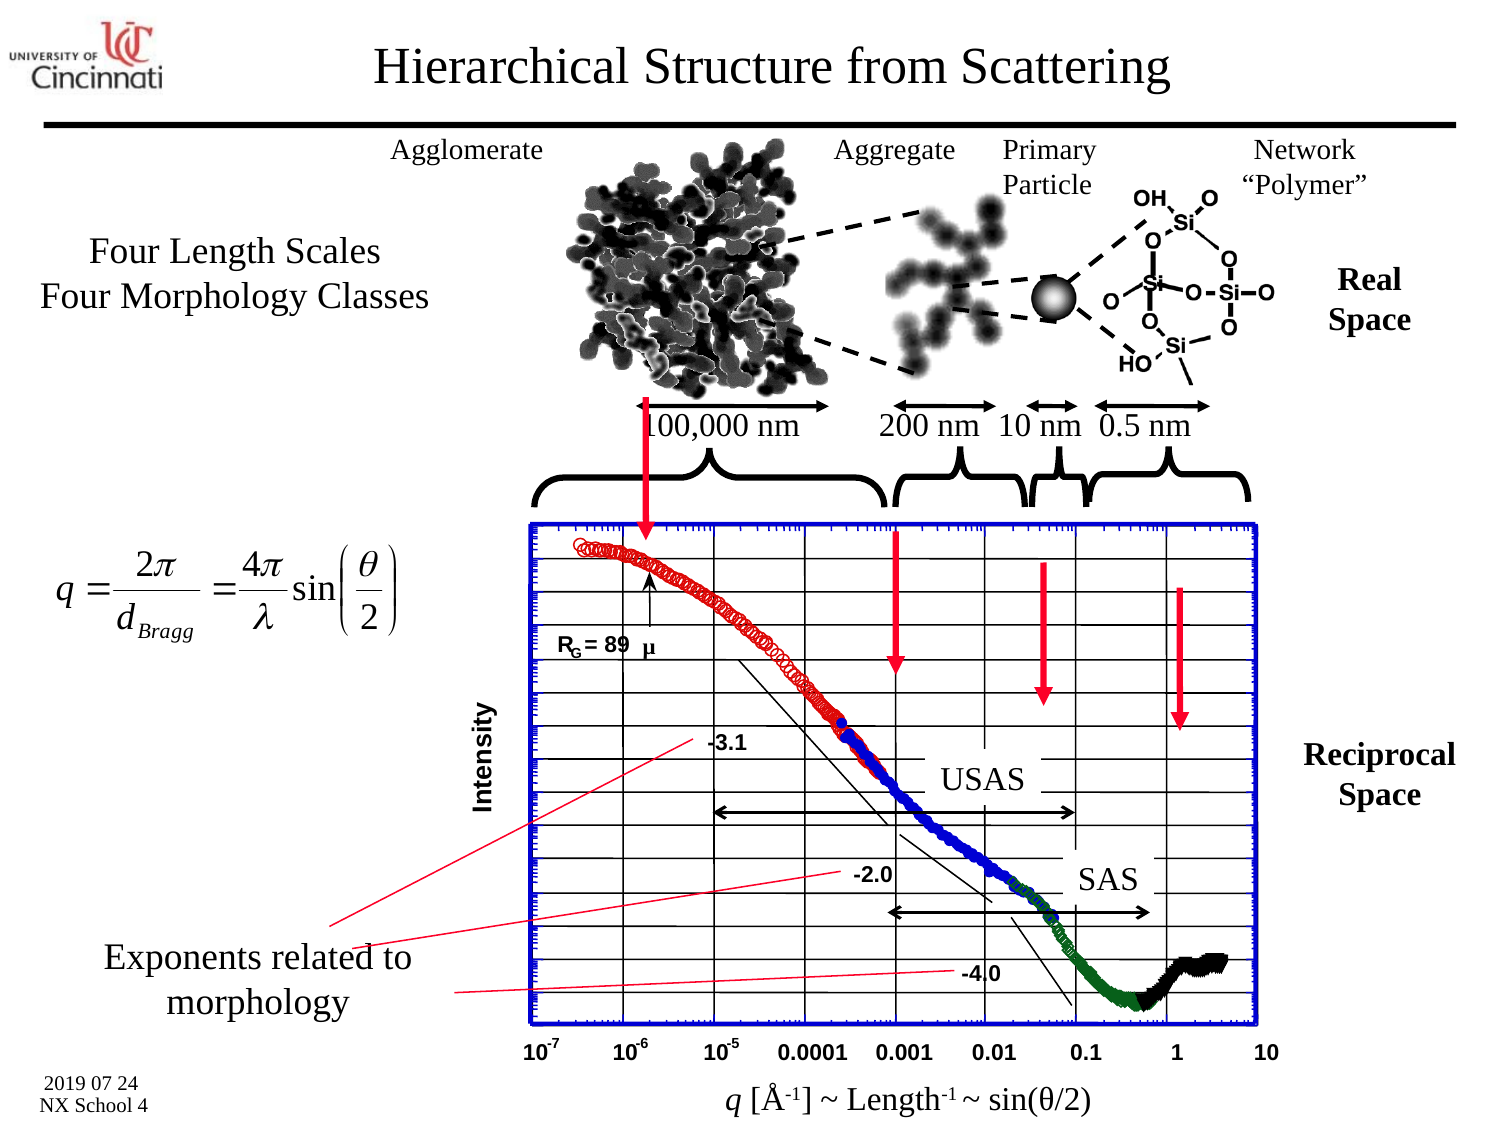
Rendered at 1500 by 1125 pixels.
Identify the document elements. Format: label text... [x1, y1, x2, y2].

picture [1029, 275, 1078, 322]
text_box Primary Particle [995, 130, 1105, 201]
text_box Reciprocal Space [1288, 724, 1472, 820]
text_box Real Space [1313, 249, 1427, 345]
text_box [49, 537, 407, 651]
picture [0, 0, 163, 117]
picture [562, 137, 830, 396]
picture [884, 176, 1016, 388]
text_box Four Length Scales Four Morphology Classes [34, 226, 436, 317]
text_box Aggregate [825, 130, 964, 166]
text_box Network “Polymer” [1234, 130, 1375, 201]
title Hierarchical Structure from Scattering [137, 24, 1413, 100]
picture [1099, 187, 1280, 394]
text_box Agglomerate [382, 130, 551, 166]
text_box Exponents related to morphology [97, 932, 324, 1023]
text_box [329, 396, 1280, 1118]
